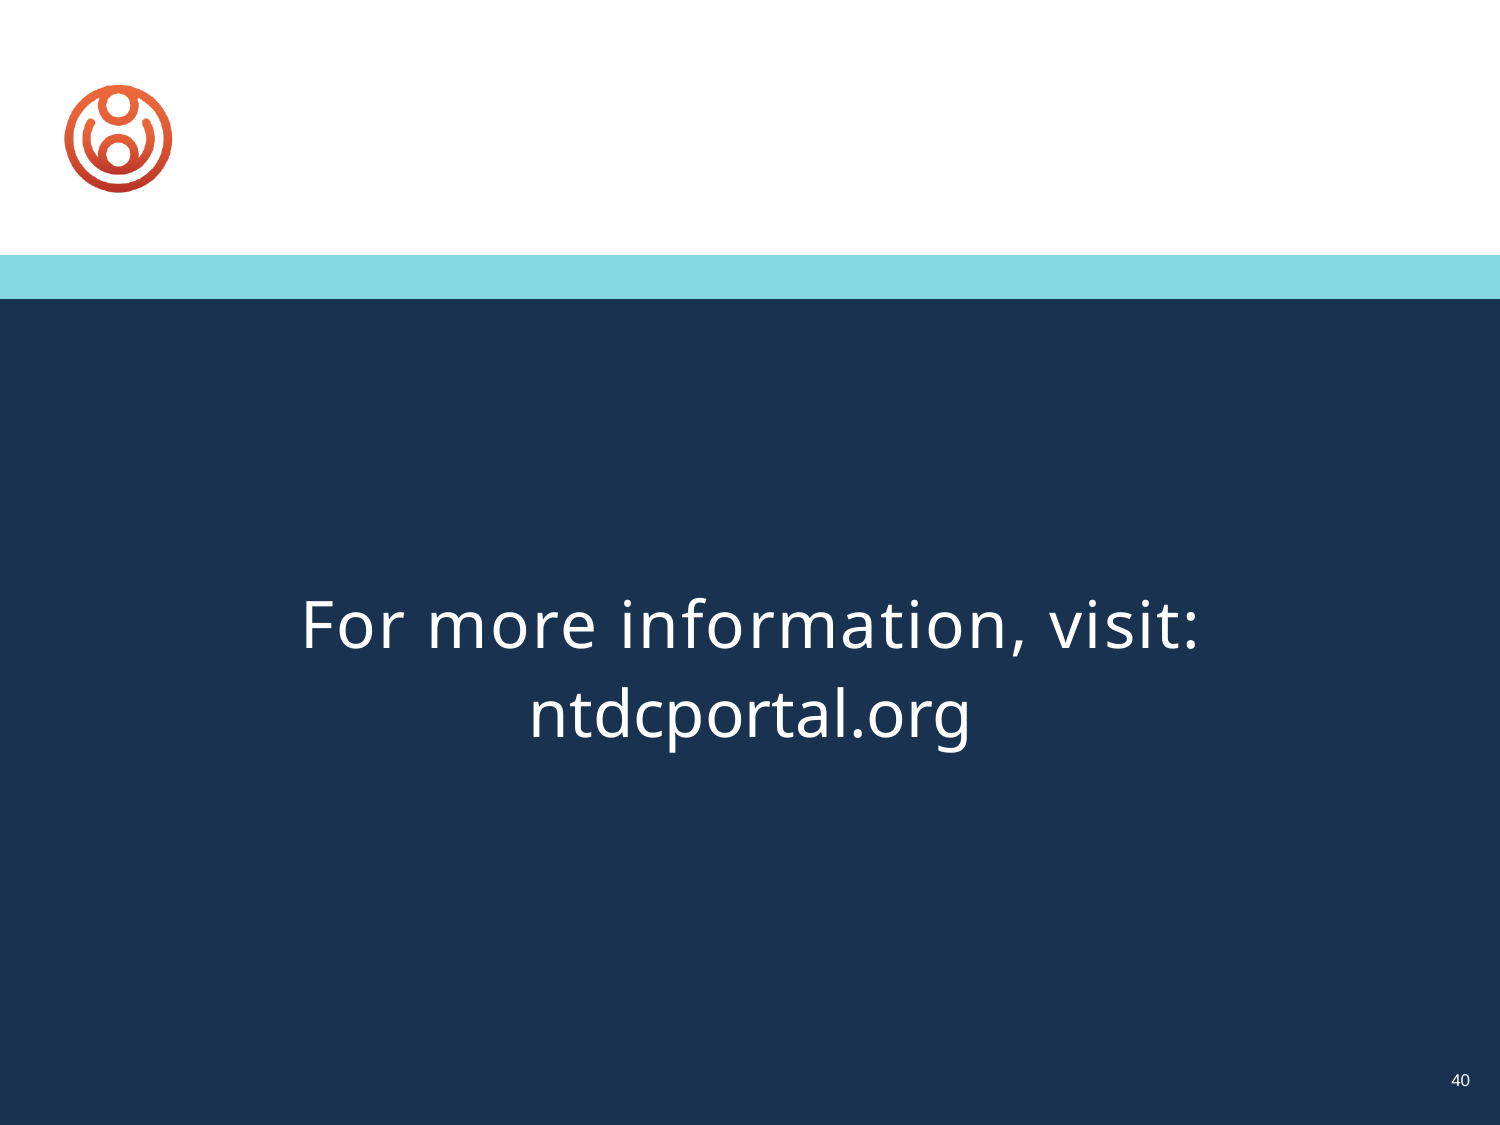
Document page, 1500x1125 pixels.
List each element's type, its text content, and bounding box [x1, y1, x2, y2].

title For more information, visit: [185, 472, 1318, 773]
slide_number 40 [1433, 1058, 1489, 1101]
picture [37, 75, 186, 203]
